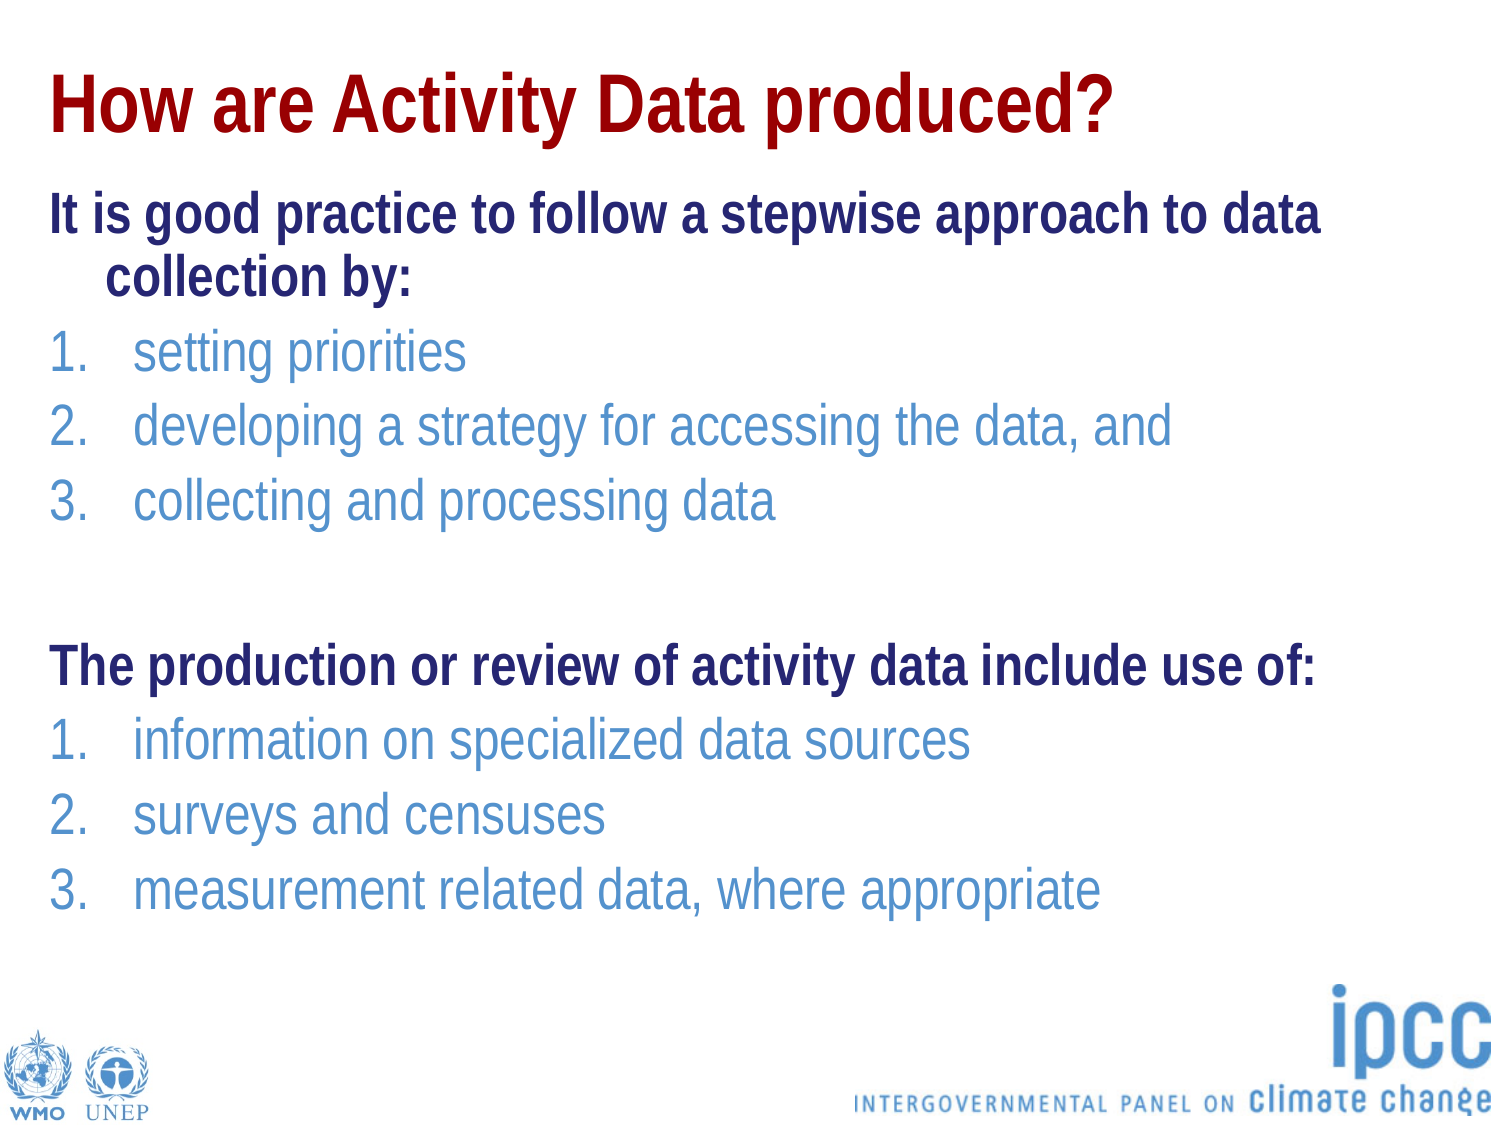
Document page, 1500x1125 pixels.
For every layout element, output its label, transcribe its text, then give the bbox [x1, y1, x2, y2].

text_box It is good practice to follow a stepwise approach to data collection by: setting priorities developing a strategy for accessing the data, and collecting and processing data [34, 175, 1470, 546]
picture [855, 984, 1491, 1116]
title How are Activity Data produced? [34, 37, 1423, 161]
list The production or review of activity data include use of: information on specialized data sources surveys and censuses measurement related data, where appropriate [34, 627, 1470, 997]
picture [0, 1027, 153, 1125]
